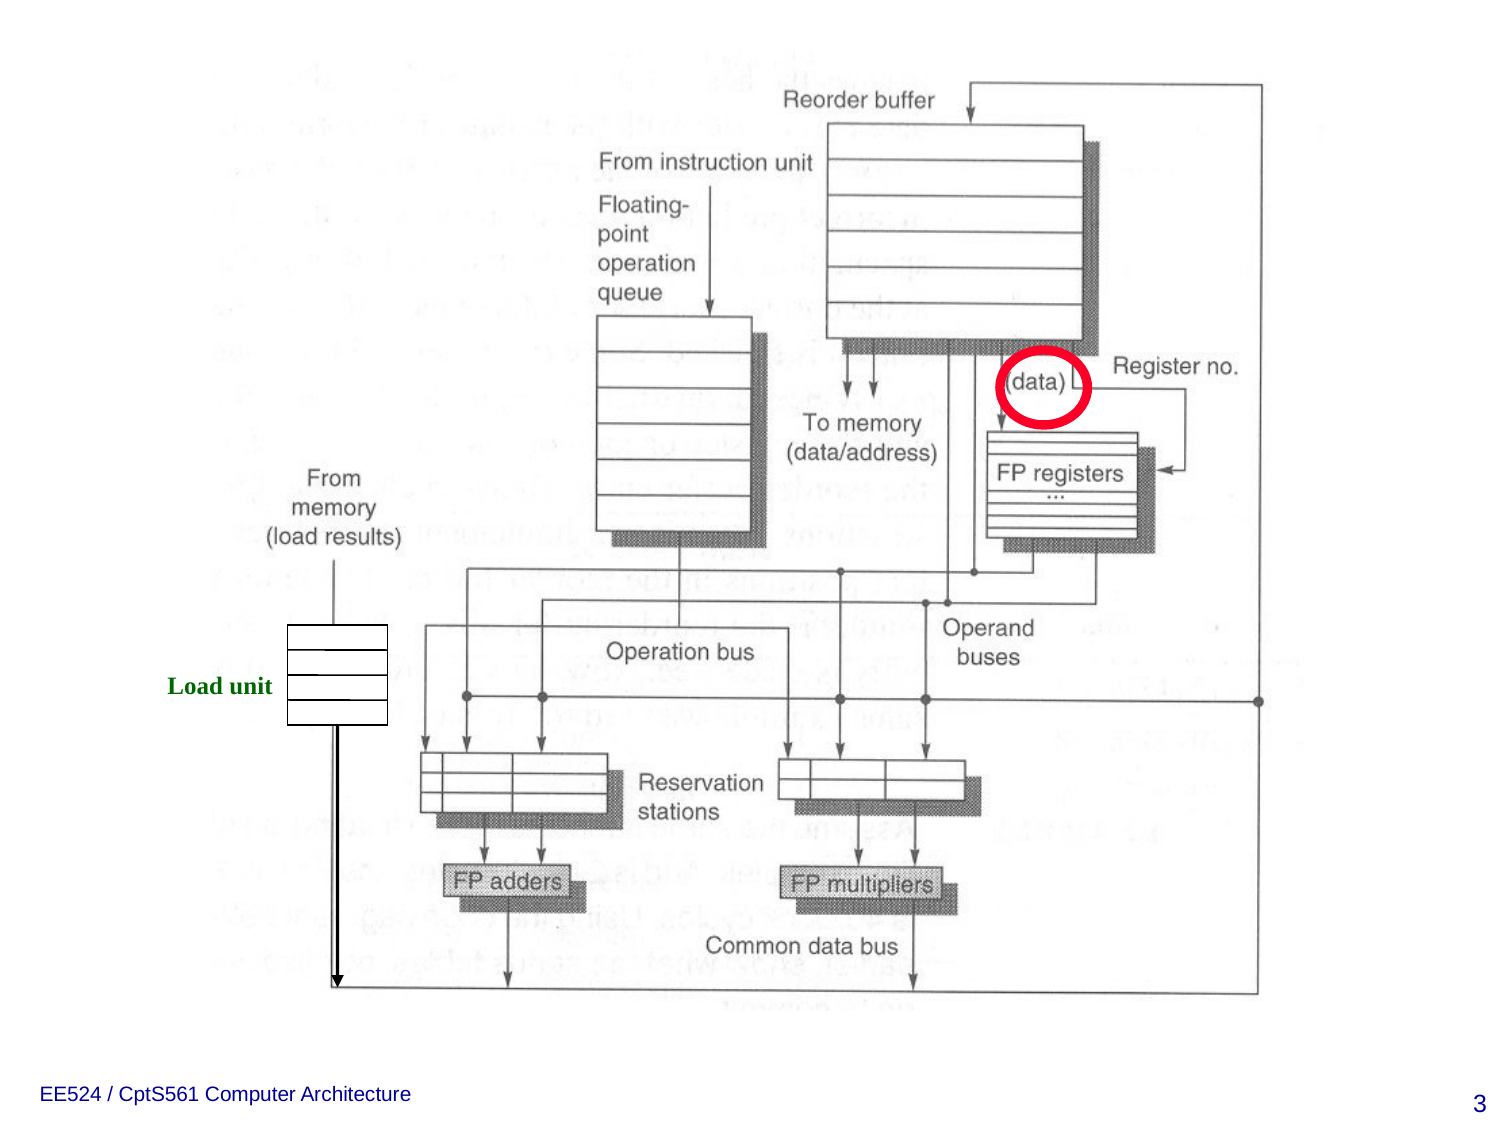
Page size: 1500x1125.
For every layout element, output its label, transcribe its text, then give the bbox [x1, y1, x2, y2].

text_box Load unit [112, 662, 207, 708]
picture [212, 49, 1326, 1012]
